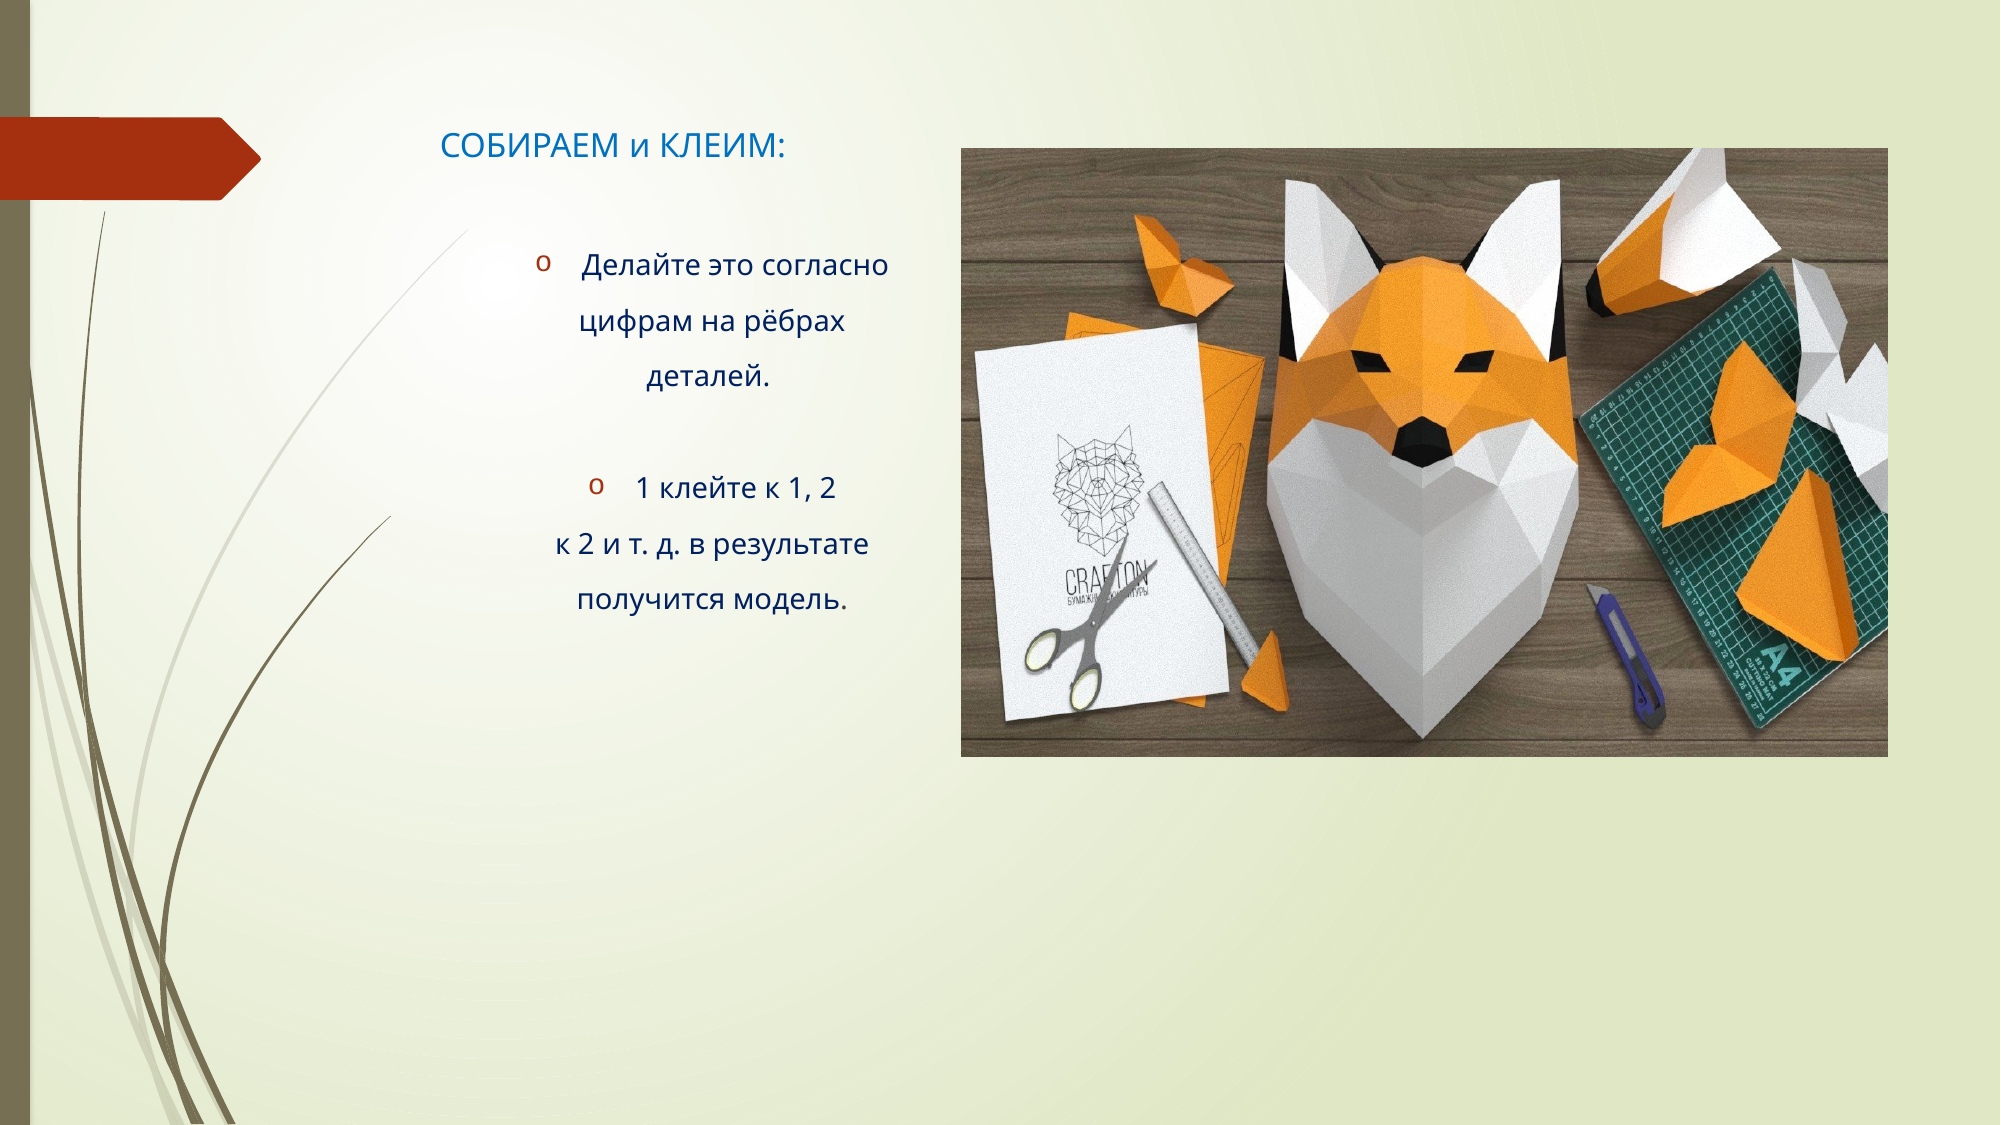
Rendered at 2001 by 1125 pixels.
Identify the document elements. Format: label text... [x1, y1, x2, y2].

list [961, 148, 1888, 757]
list СОБИРАЕМ и КЛЕИМ: Делайте это согласно цифрам на рёбрах деталей. 1 клейте к 1, 2 к 2 и т. д. в результате получится модель. [424, 116, 1000, 962]
